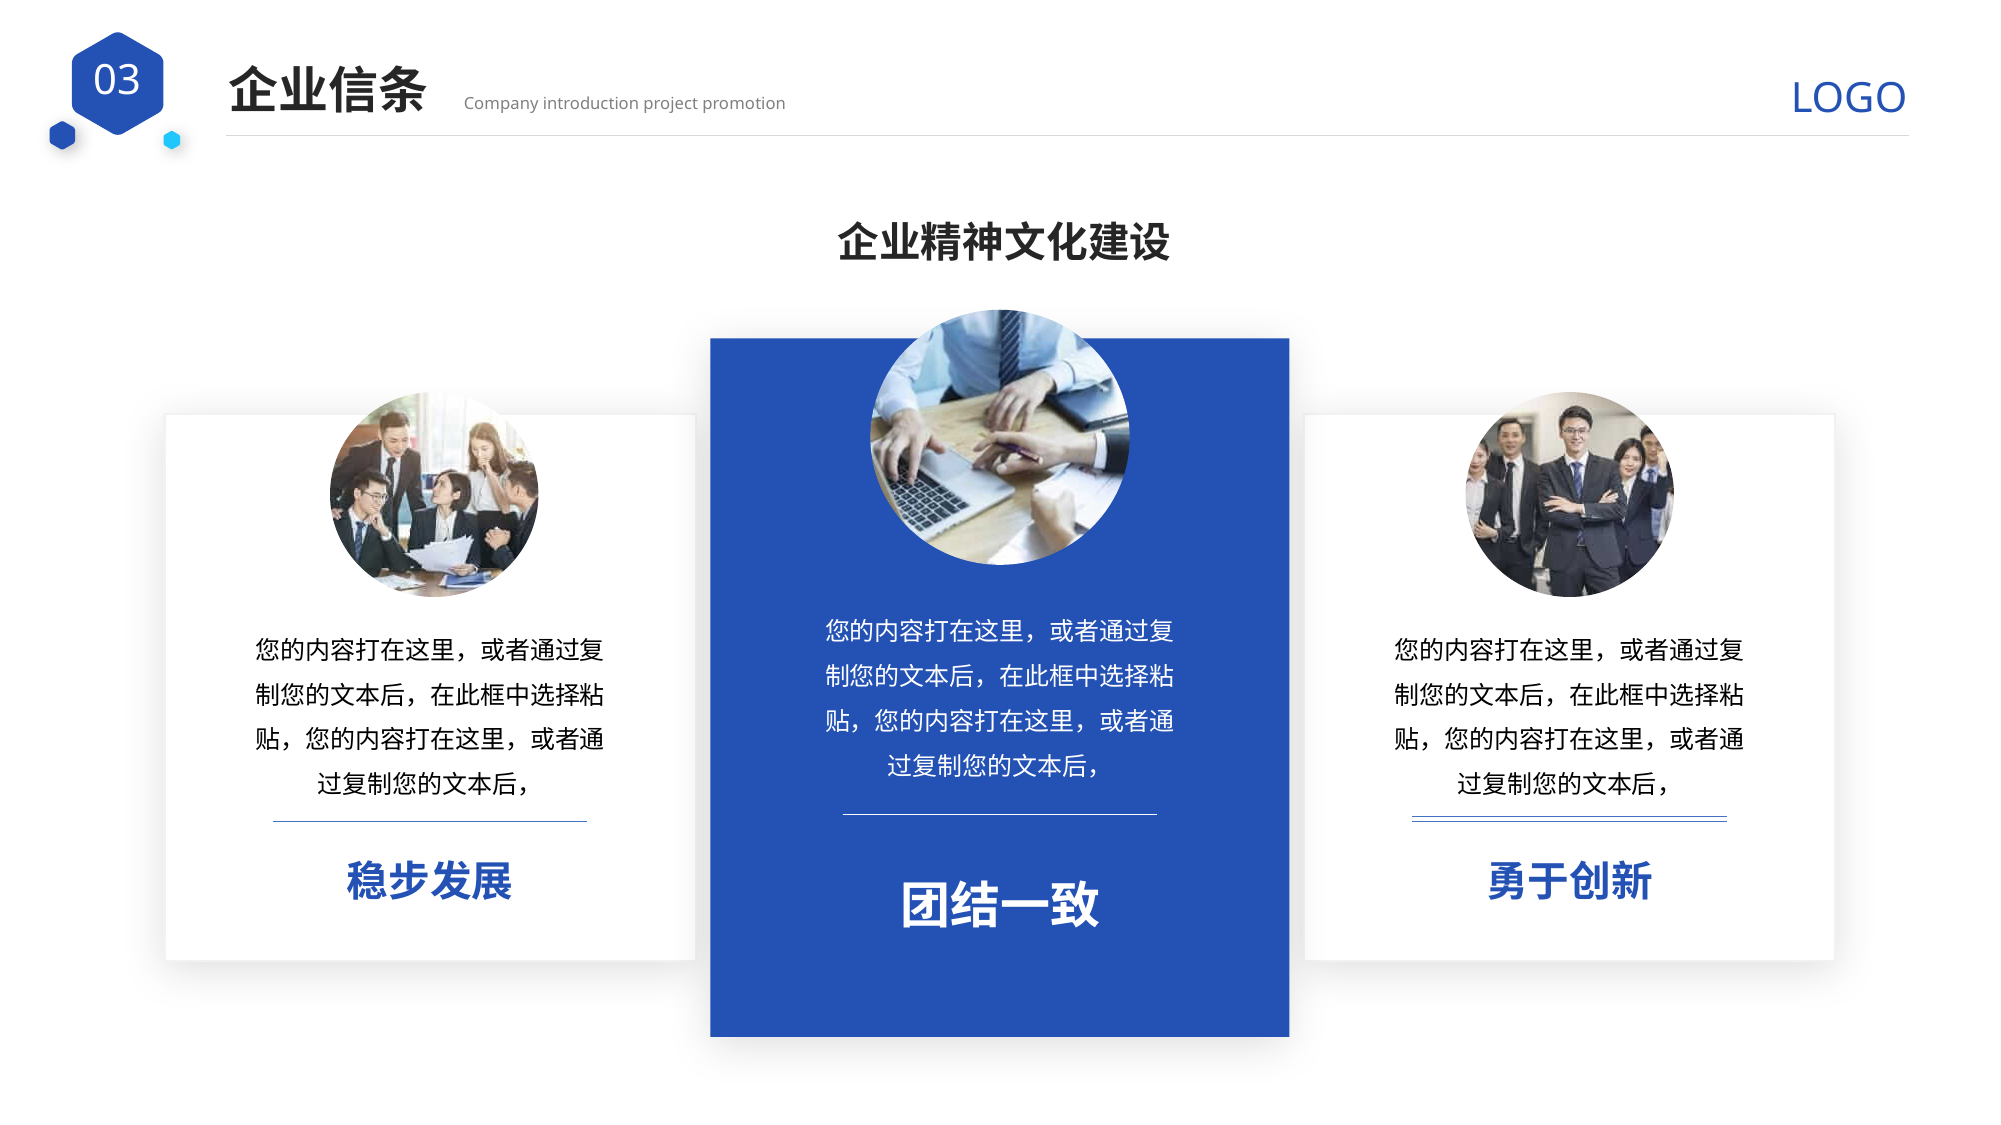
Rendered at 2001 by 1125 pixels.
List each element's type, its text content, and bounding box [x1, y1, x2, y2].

picture [1465, 392, 1674, 597]
text_box [709, 337, 1290, 1038]
picture [870, 309, 1130, 565]
text_box 稳步发展 [229, 847, 632, 913]
text_box 您的内容打在这里，或者通过复制您的文本后，在此框中选择粘贴，您的内容打在这里，或者通过复制您的文本后， [1368, 611, 1771, 807]
text_box [163, 413, 692, 962]
text_box 您的内容打在这里，或者通过复制您的文本后，在此框中选择粘贴，您的内容打在这里，或者通过复制您的文本后， [229, 611, 632, 807]
text_box [1308, 413, 1836, 962]
picture [329, 392, 539, 597]
text_box 团结一致 [862, 866, 1138, 942]
text_box 勇于创新 [1368, 847, 1771, 913]
text_box 企业精神文化建设 [585, 201, 1424, 266]
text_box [212, 51, 934, 127]
text_box 您的内容打在这里，或者通过复制您的文本后，在此框中选择粘贴，您的内容打在这里，或者通过复制您的文本后， [798, 593, 1201, 788]
